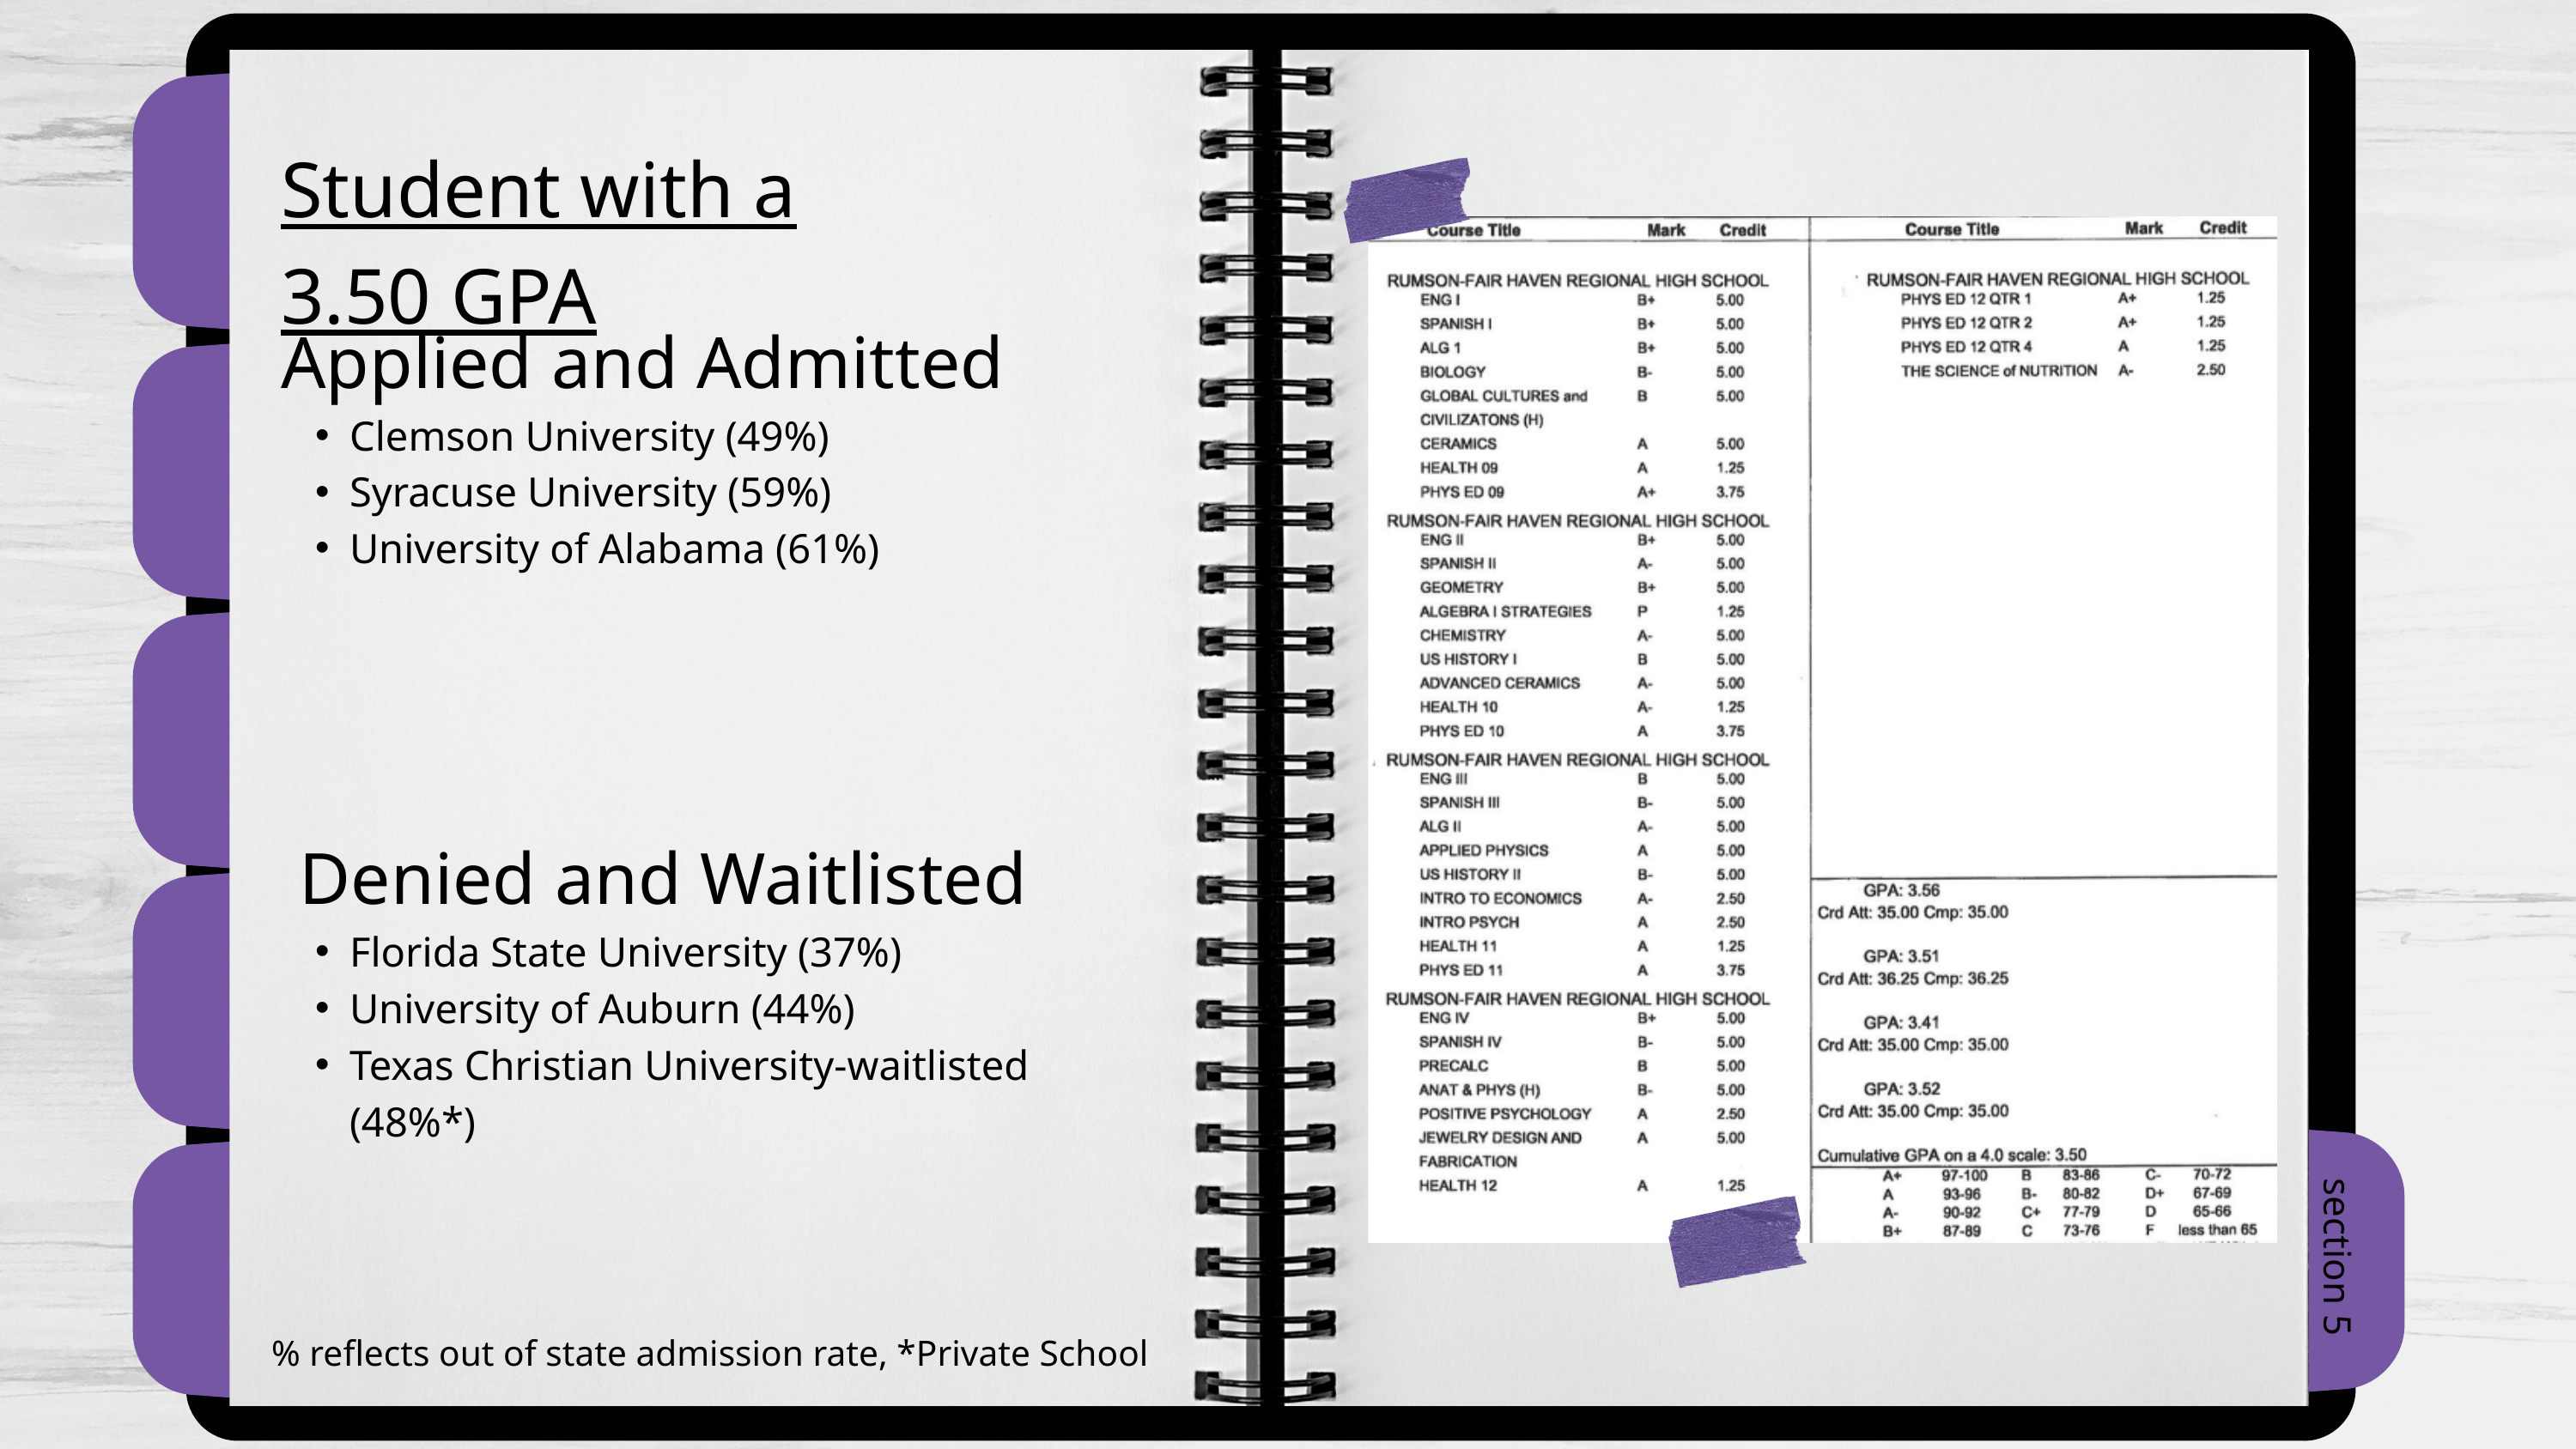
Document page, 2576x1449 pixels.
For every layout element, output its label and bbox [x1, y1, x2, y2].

text_box [185, 13, 2356, 1441]
text_box [2130, 1126, 2411, 1395]
text_box [0, 0, 2576, 1449]
text_box [126, 870, 400, 1132]
text_box [126, 609, 400, 870]
text_box [126, 70, 400, 332]
text_box [126, 341, 400, 603]
text_box [126, 1138, 400, 1401]
